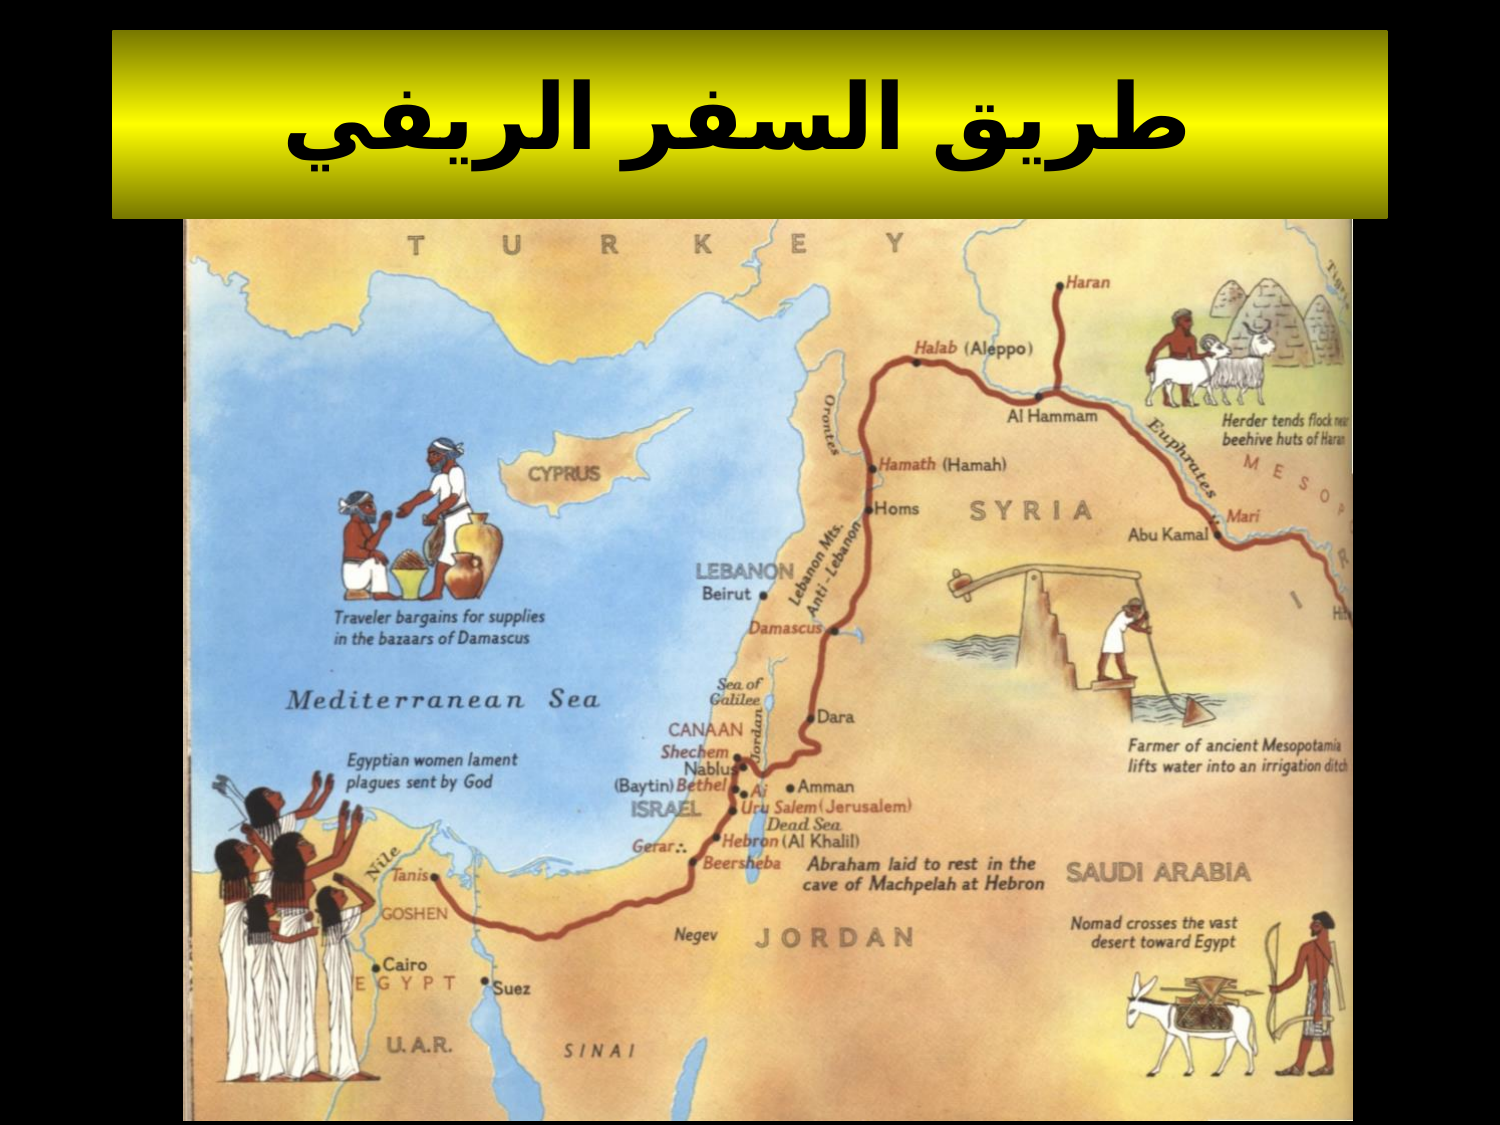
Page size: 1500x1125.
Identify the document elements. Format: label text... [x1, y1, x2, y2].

picture [182, 219, 1353, 1121]
title طريق السفر الريفي [99, 19, 1375, 207]
text_box [112, 30, 1388, 219]
